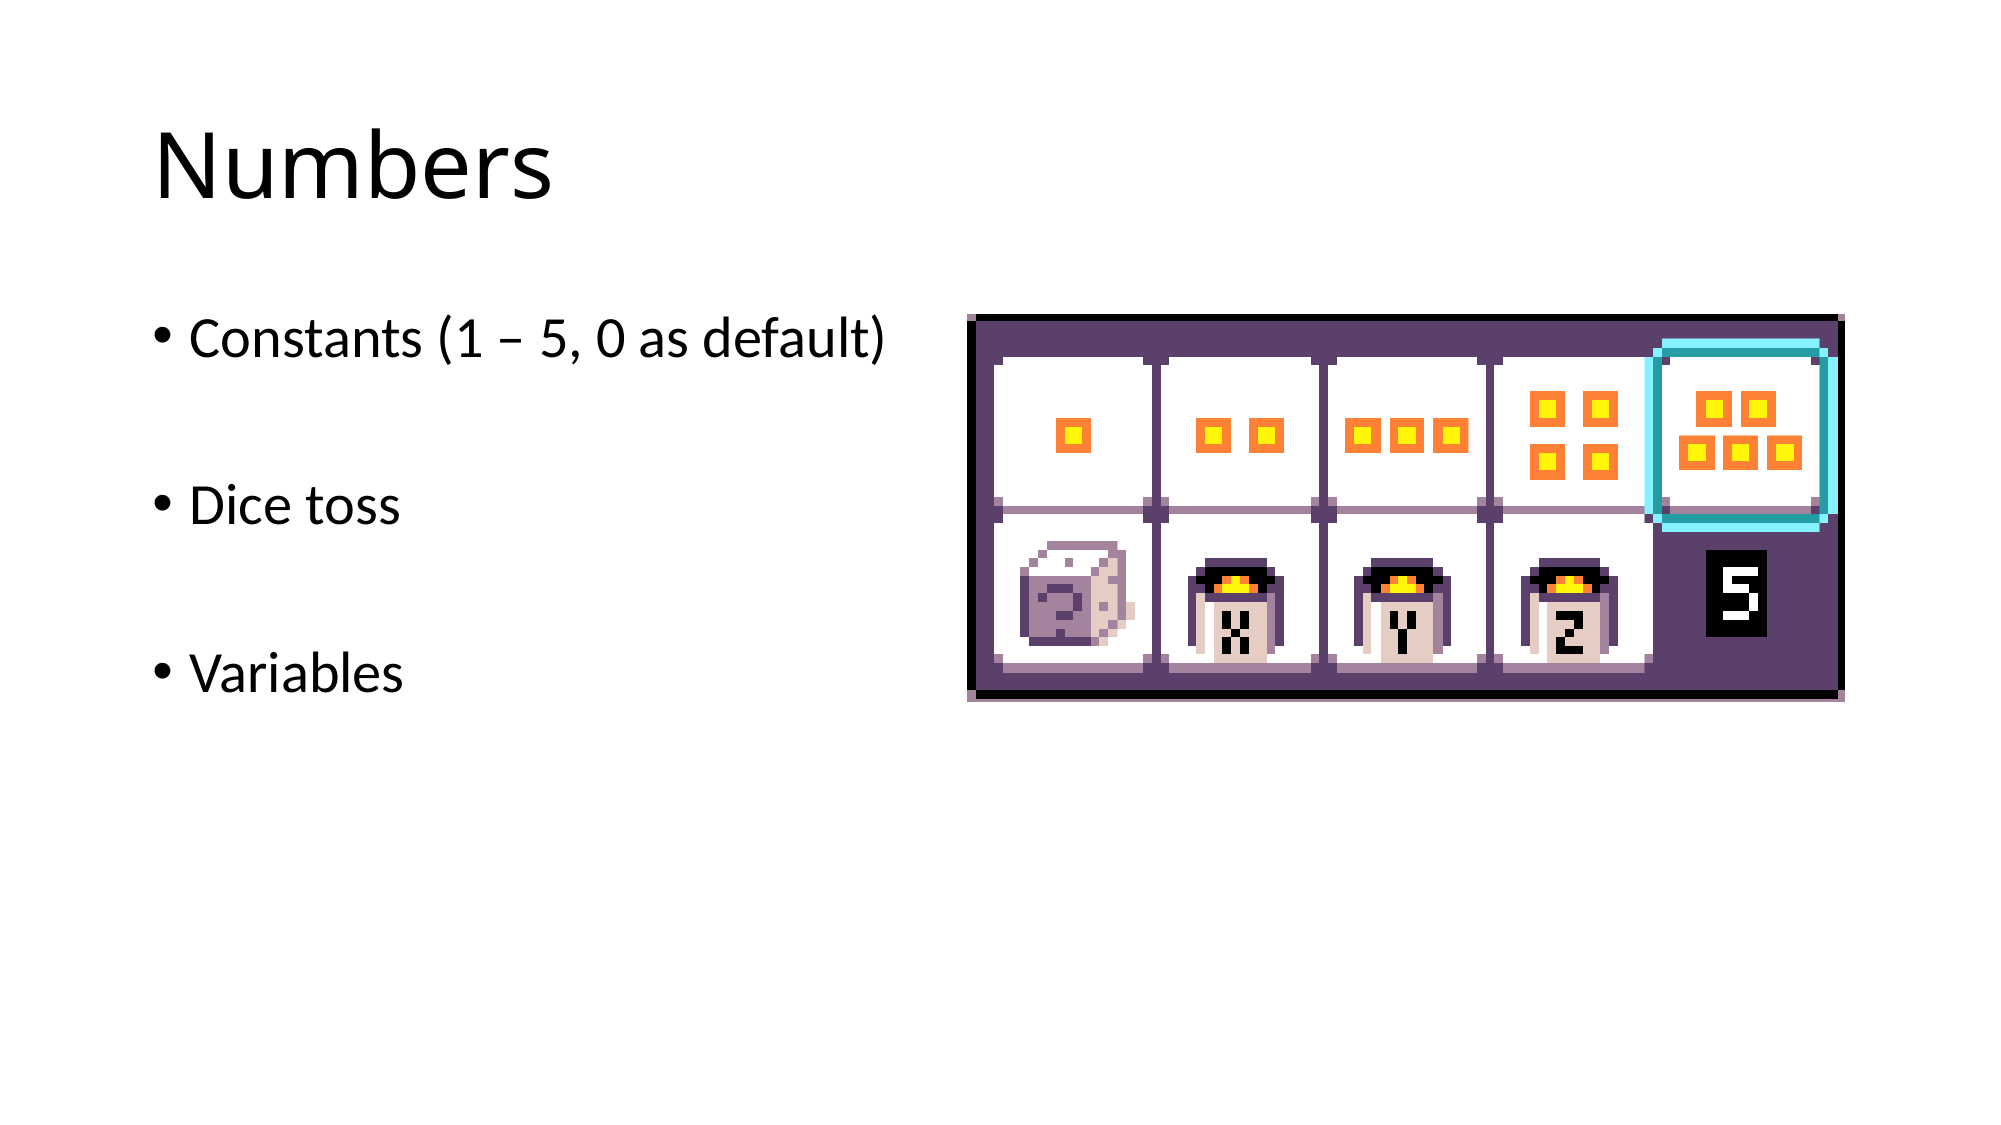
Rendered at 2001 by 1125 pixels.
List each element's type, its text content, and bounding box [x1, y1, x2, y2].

picture [967, 314, 1845, 702]
list Constants (1 – 5, 0 as default) Dice toss Variables [137, 299, 1863, 1014]
title Numbers [137, 59, 1863, 278]
